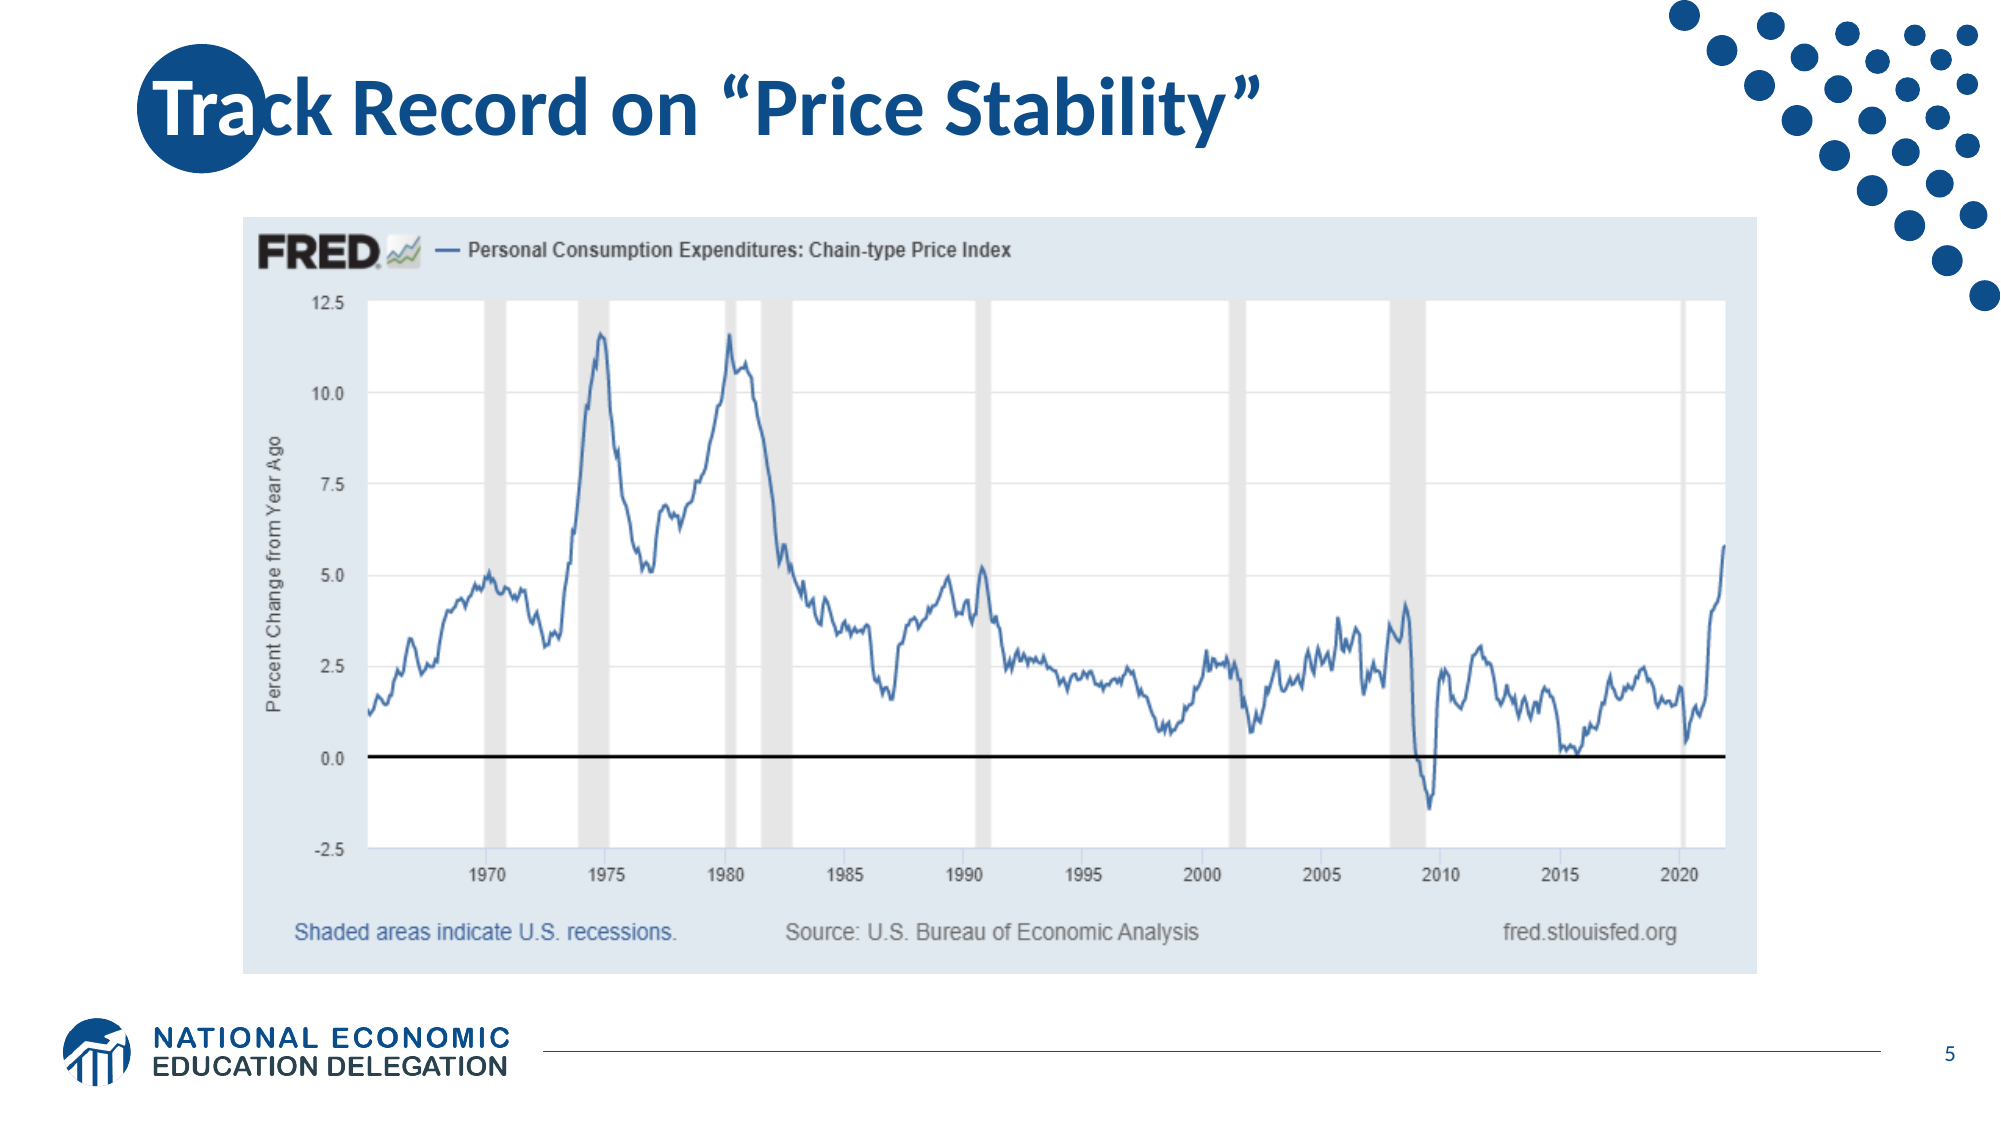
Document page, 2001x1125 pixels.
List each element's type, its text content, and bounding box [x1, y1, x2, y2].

title Track Record on “Price Stability” [137, 0, 1863, 218]
picture [55, 1013, 520, 1091]
slide_number 5 [1521, 1022, 1972, 1082]
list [243, 217, 1757, 974]
